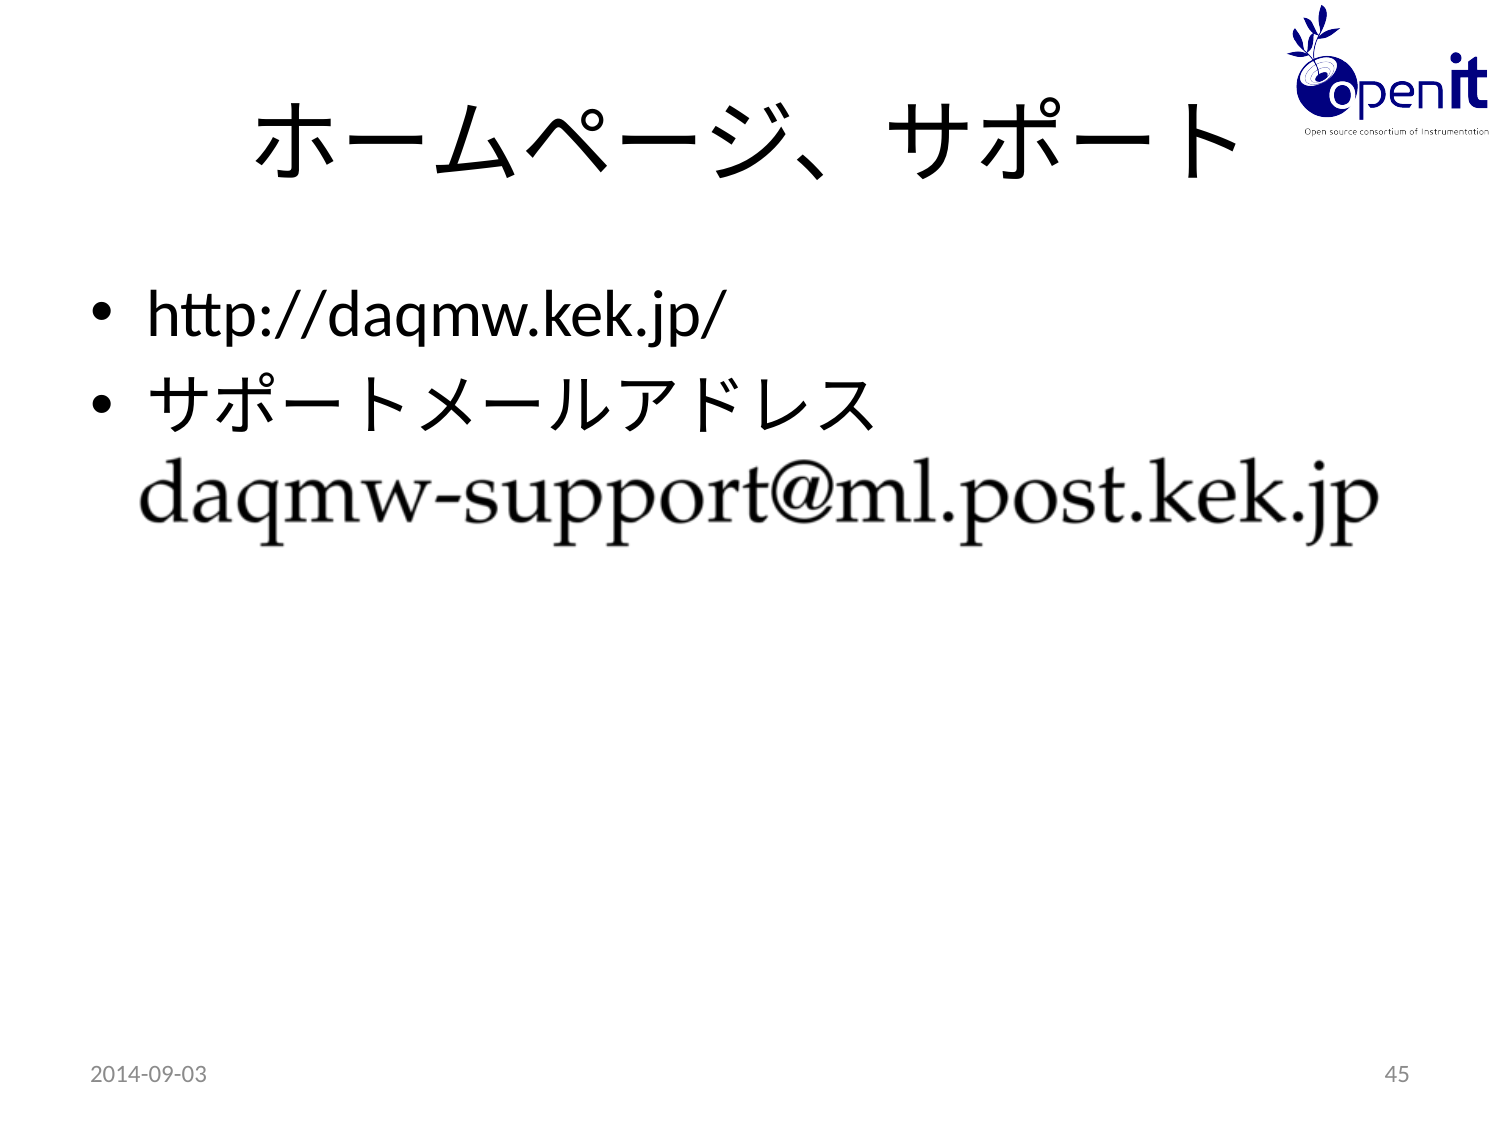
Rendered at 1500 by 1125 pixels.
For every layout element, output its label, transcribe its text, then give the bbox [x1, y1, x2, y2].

picture [135, 455, 1386, 551]
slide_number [75, 1042, 425, 1103]
picture [1281, 0, 1500, 145]
slide_number 45 [1074, 1042, 1425, 1103]
list http://daqmw.kek.jp/ サポートメールアドレス [75, 262, 1425, 1005]
title ホームページ、サポート [75, 45, 1425, 233]
